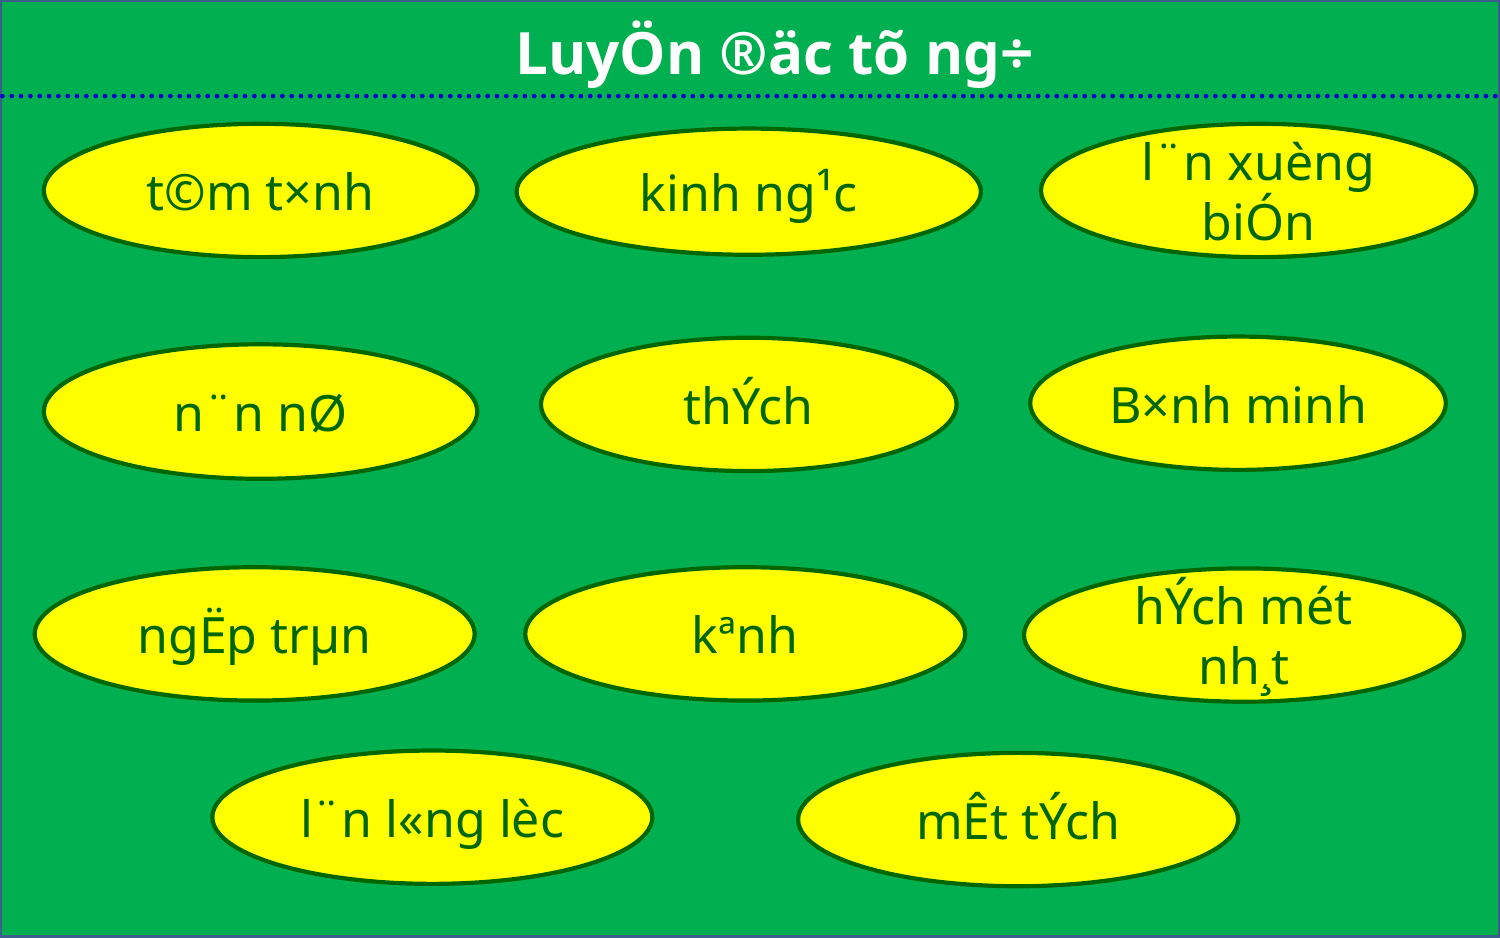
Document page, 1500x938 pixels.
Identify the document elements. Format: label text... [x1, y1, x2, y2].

text_box n¨n nØ [41, 342, 480, 481]
text_box kªnh [523, 565, 968, 703]
text_box thÝch [538, 335, 959, 474]
text_box l¨n l«ng lèc [210, 748, 655, 886]
text_box ngËp trµn [32, 565, 477, 703]
text_box hÝch mét nh¸t [1021, 566, 1467, 704]
text_box t©m t×nh [41, 121, 480, 260]
text_box kinh ng¹c [514, 126, 983, 257]
text_box LuyÖn ®äc tõ ng÷ [477, 9, 1072, 94]
text_box l¨n xuèng biÓn [1038, 121, 1479, 260]
text_box [0, 0, 1500, 938]
text_box mÊt tÝch [796, 750, 1241, 889]
text_box B×nh minh [1028, 334, 1448, 472]
